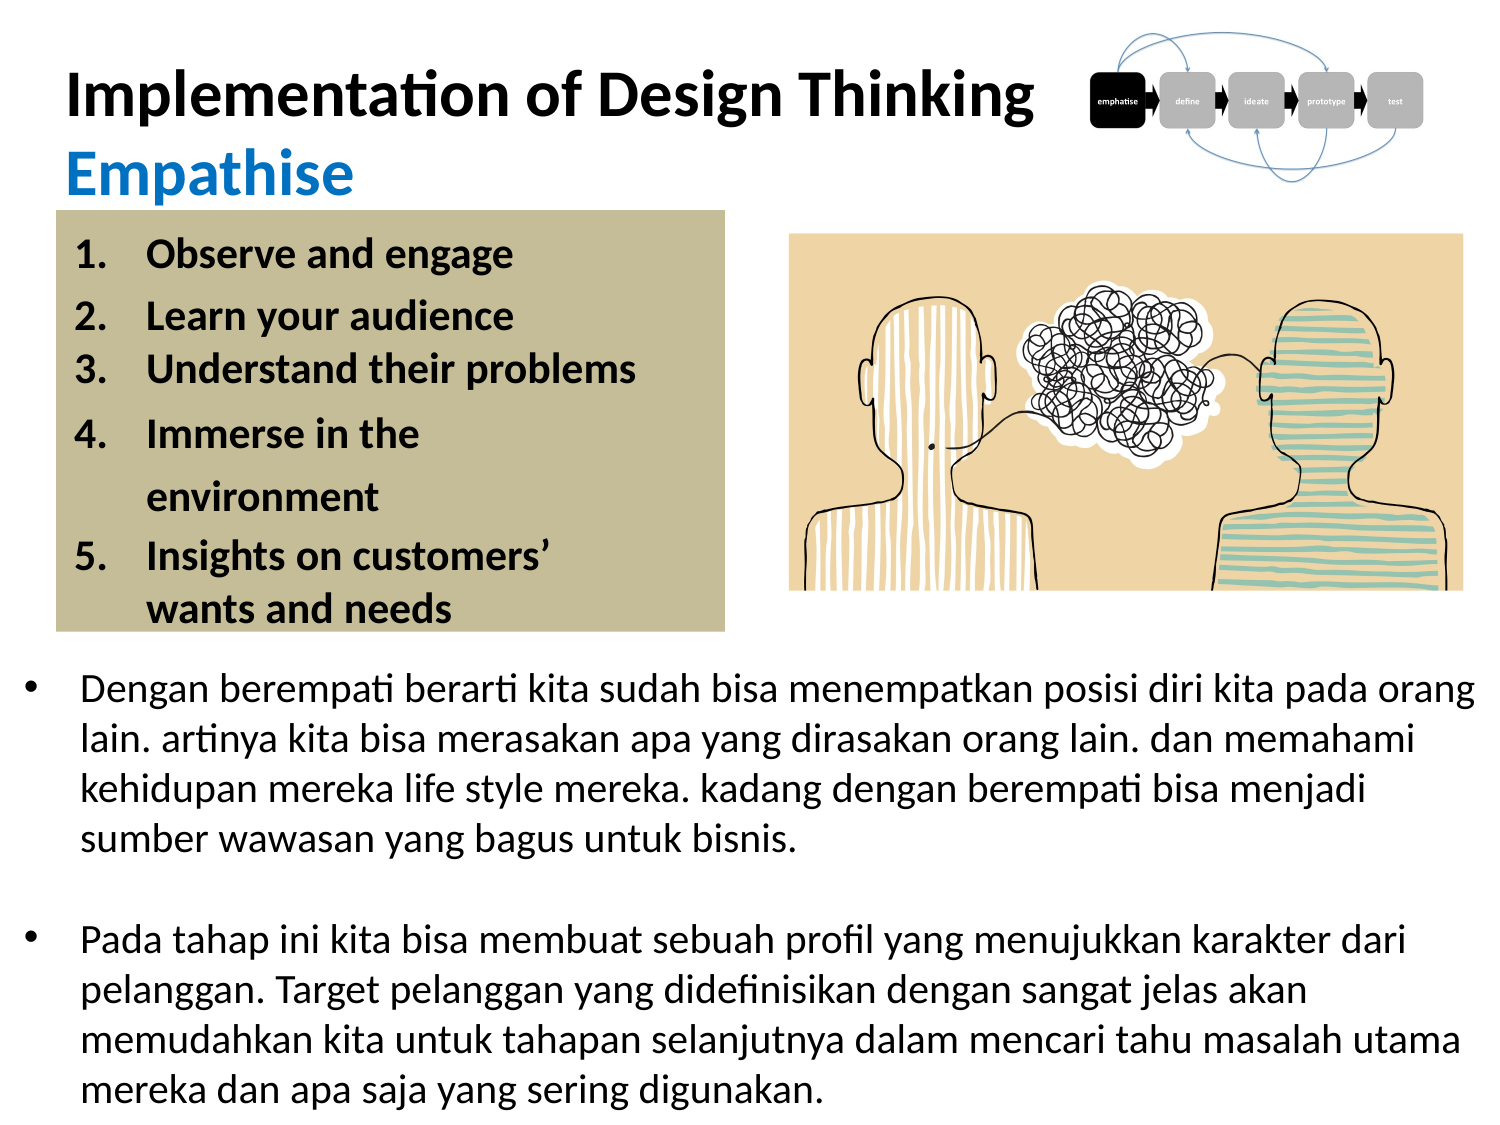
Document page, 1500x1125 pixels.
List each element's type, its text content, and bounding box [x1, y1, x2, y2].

picture [1088, 30, 1426, 184]
text_box Empathise [62, 126, 358, 209]
text_box Dengan berempati berarti kita sudah bisa menempatkan posisi diri kita pada orang lain. artinya kita bisa merasakan apa yang dirasakan orang lain. dan memahami kehidupan mereka life style mereka. kadang dengan berempati bisa menjadi sumber wawasan yang bagus untuk bisnis. Pada tahap ini kita bisa membuat sebuah profil yang menujukkan karakter dari pelanggan. Target pelanggan yang didefinisikan dengan sangat jelas akan memudahkan kita untuk tahapan selanjutnya dalam mencari tahu masalah utama mereka dan apa saja yang sering digunakan. [21, 659, 1485, 1112]
picture [788, 232, 1465, 592]
title Implementation of Design Thinking [62, 47, 1041, 238]
text_box Observe and engage Learn your audience Understand their problems Immerse in the environment Insights on customers’ wants and needs [56, 210, 725, 632]
